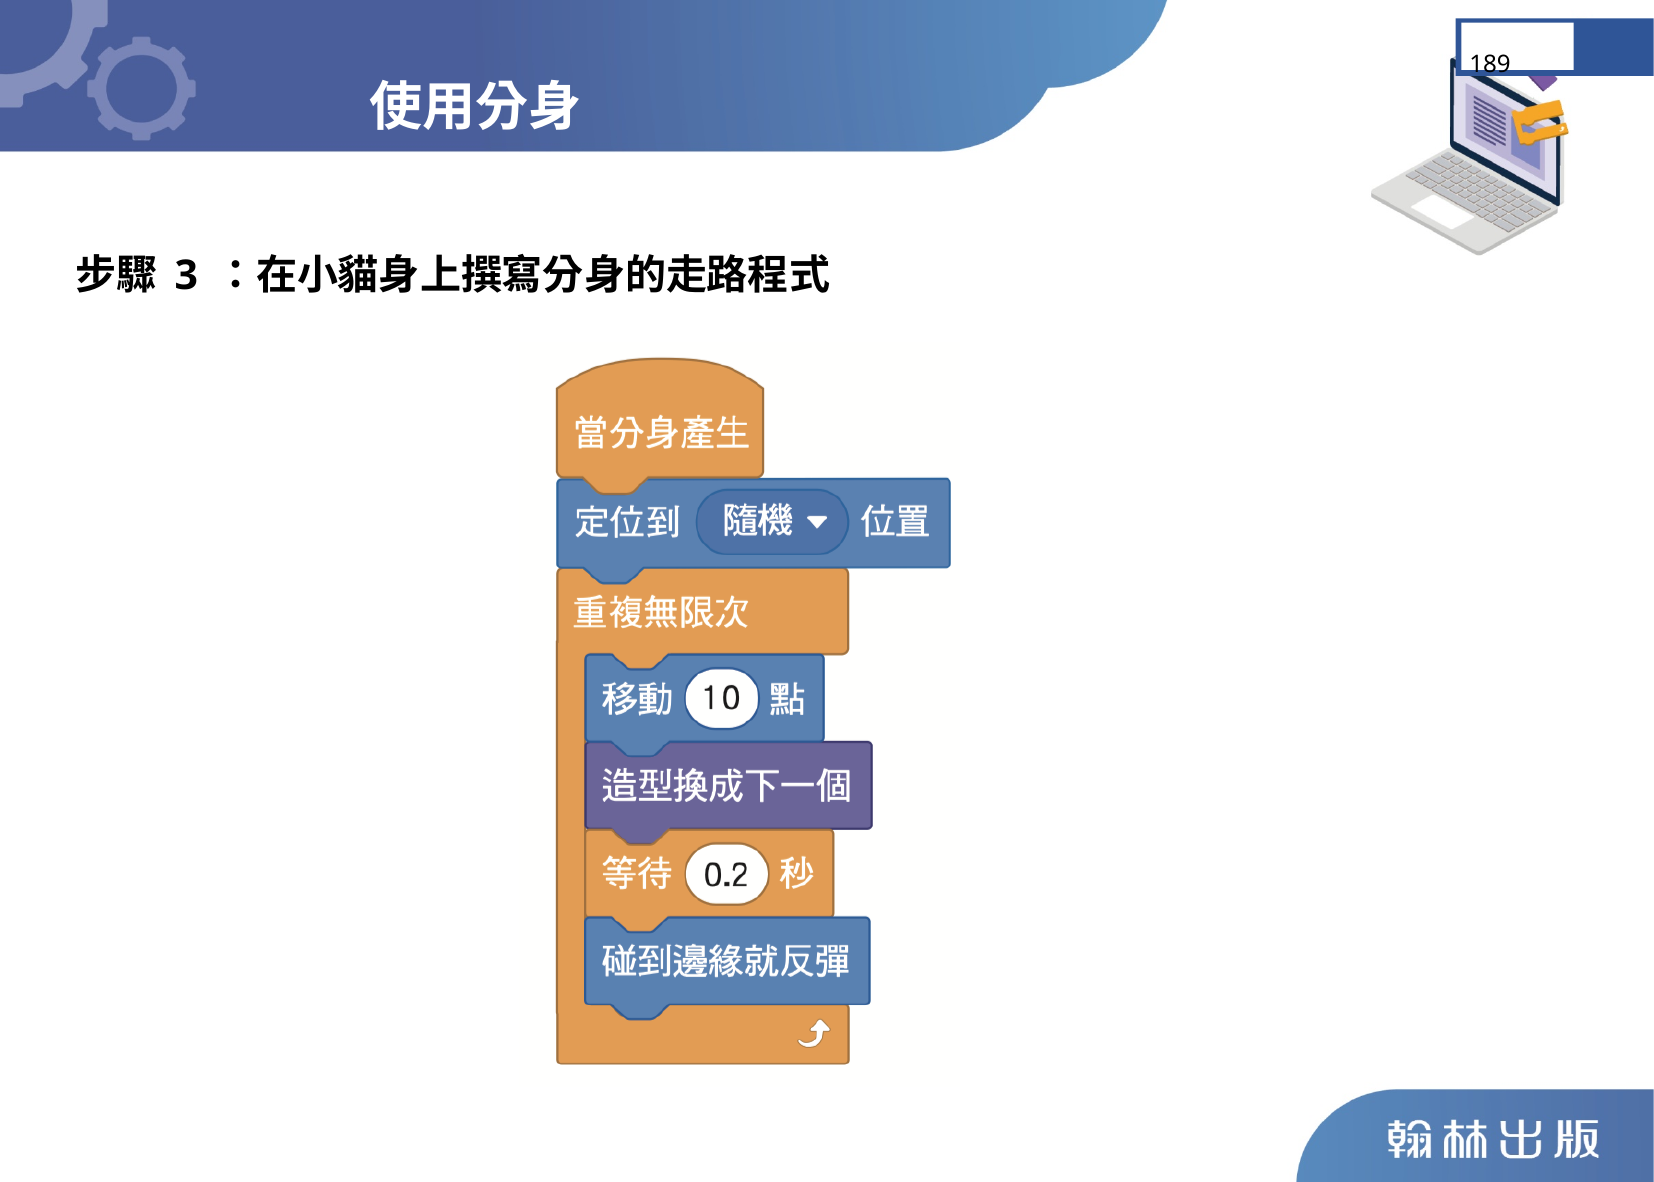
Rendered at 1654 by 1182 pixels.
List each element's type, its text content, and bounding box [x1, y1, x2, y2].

picture [0, 0, 1654, 1182]
text_box 使用分身 [354, 3, 981, 144]
text_box 步驟3：在小貓身上撰寫分身的走路程式 [58, 192, 1474, 429]
text_box 189 [1452, 11, 1571, 64]
